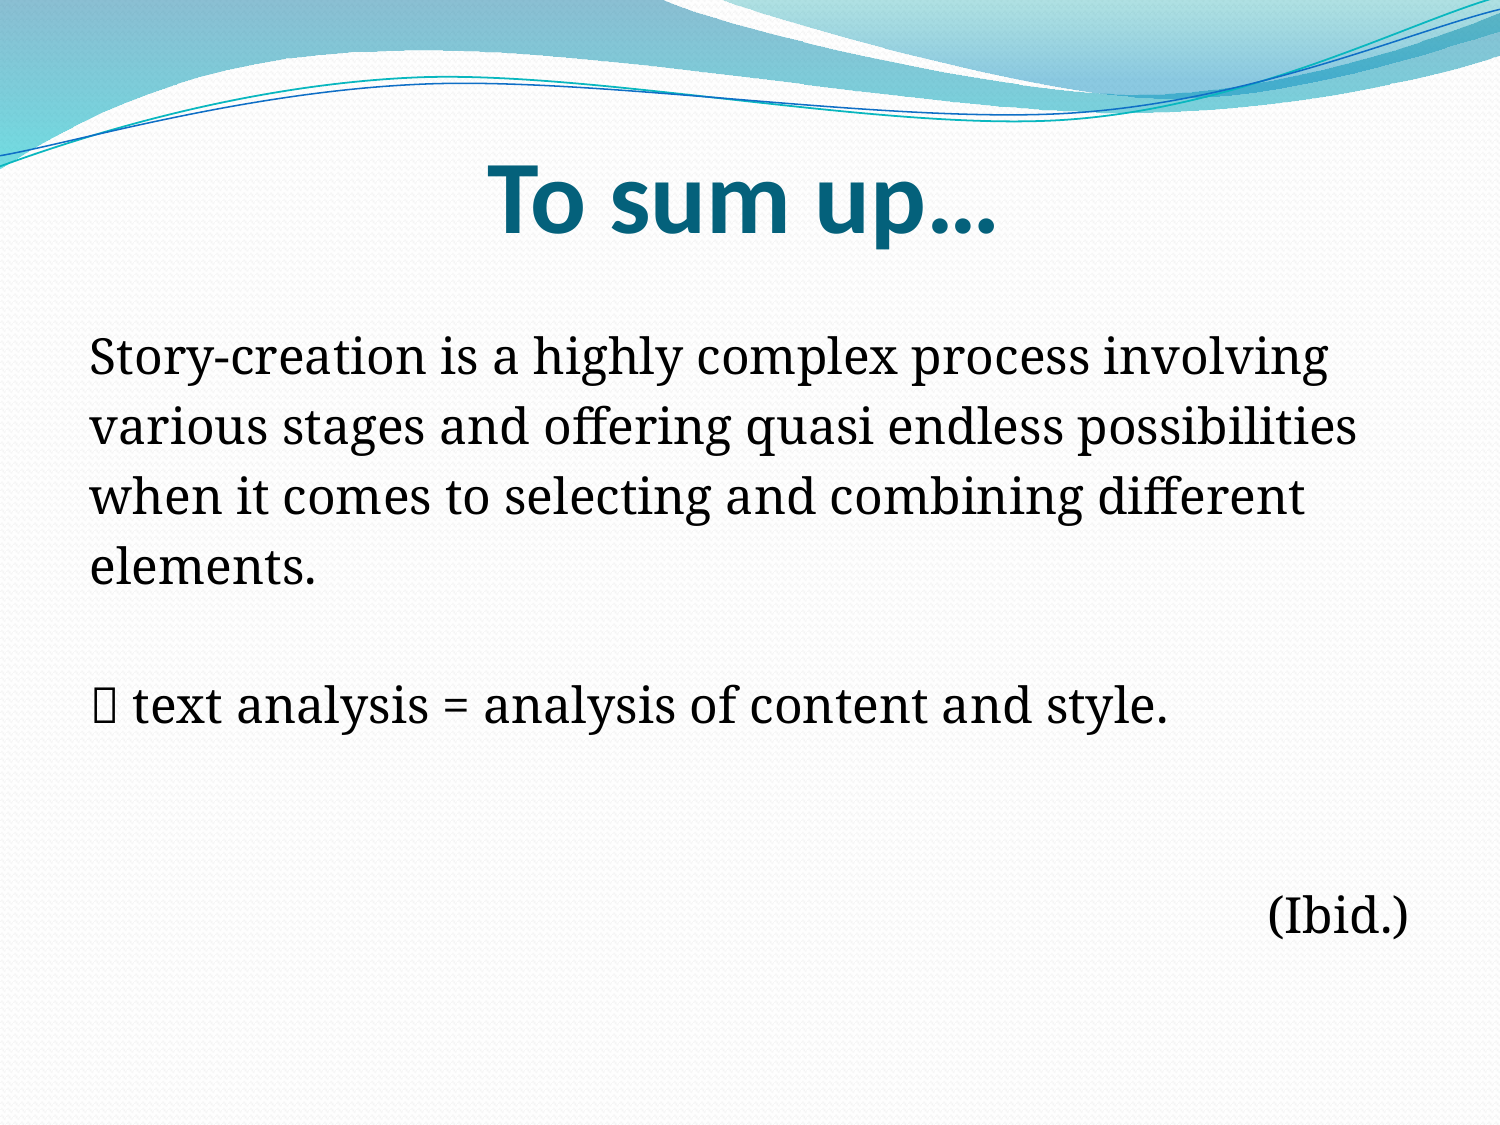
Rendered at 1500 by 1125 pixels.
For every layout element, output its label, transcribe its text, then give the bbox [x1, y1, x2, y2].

list Story-creation is a highly complex process involving various stages and offering quasi endless possibilities when it comes to selecting and combining different elements.  text analysis = analysis of content and style. (Ibid.) [75, 317, 1425, 1071]
title To sum up… [69, 66, 1420, 255]
